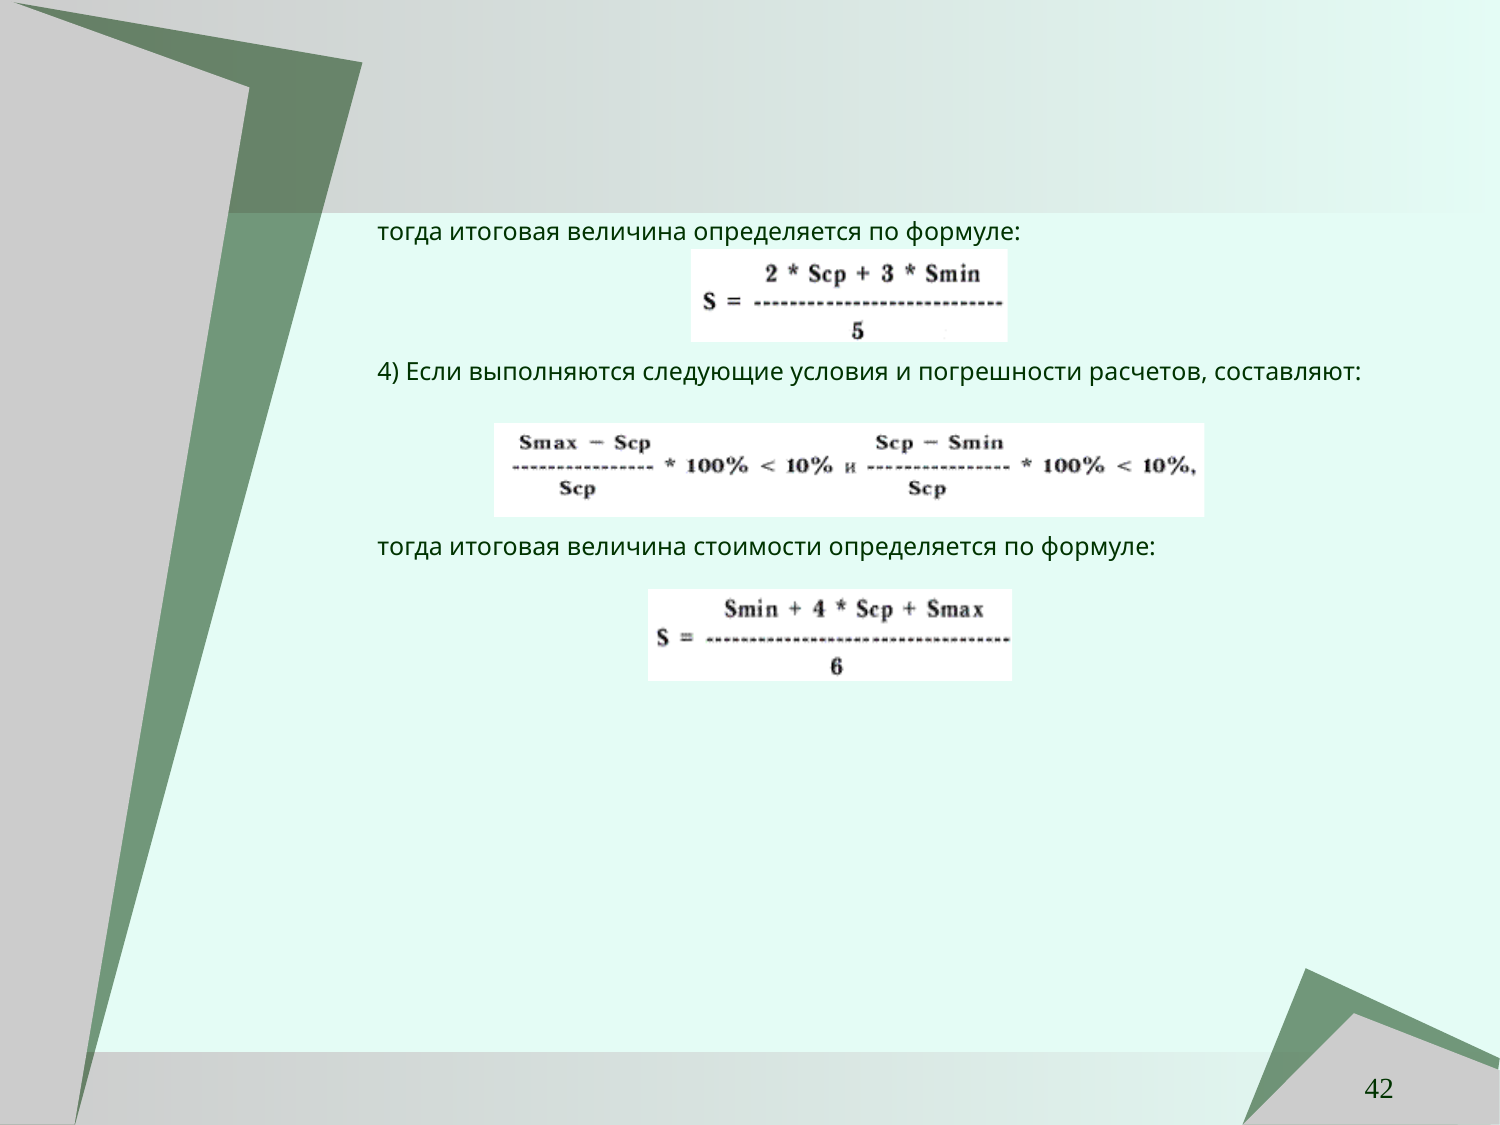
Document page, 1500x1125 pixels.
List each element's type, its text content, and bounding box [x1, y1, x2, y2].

picture [493, 423, 1205, 517]
picture [690, 249, 1008, 343]
slide_number 42 [1299, 1052, 1459, 1122]
list тогда итоговая величина определяется по формуле: 4) Если выполняются следующие условия и погрешности расчетов, составляют: тогда итоговая величина стоимости определяется по формуле: [362, 208, 1474, 998]
picture [647, 588, 1013, 681]
